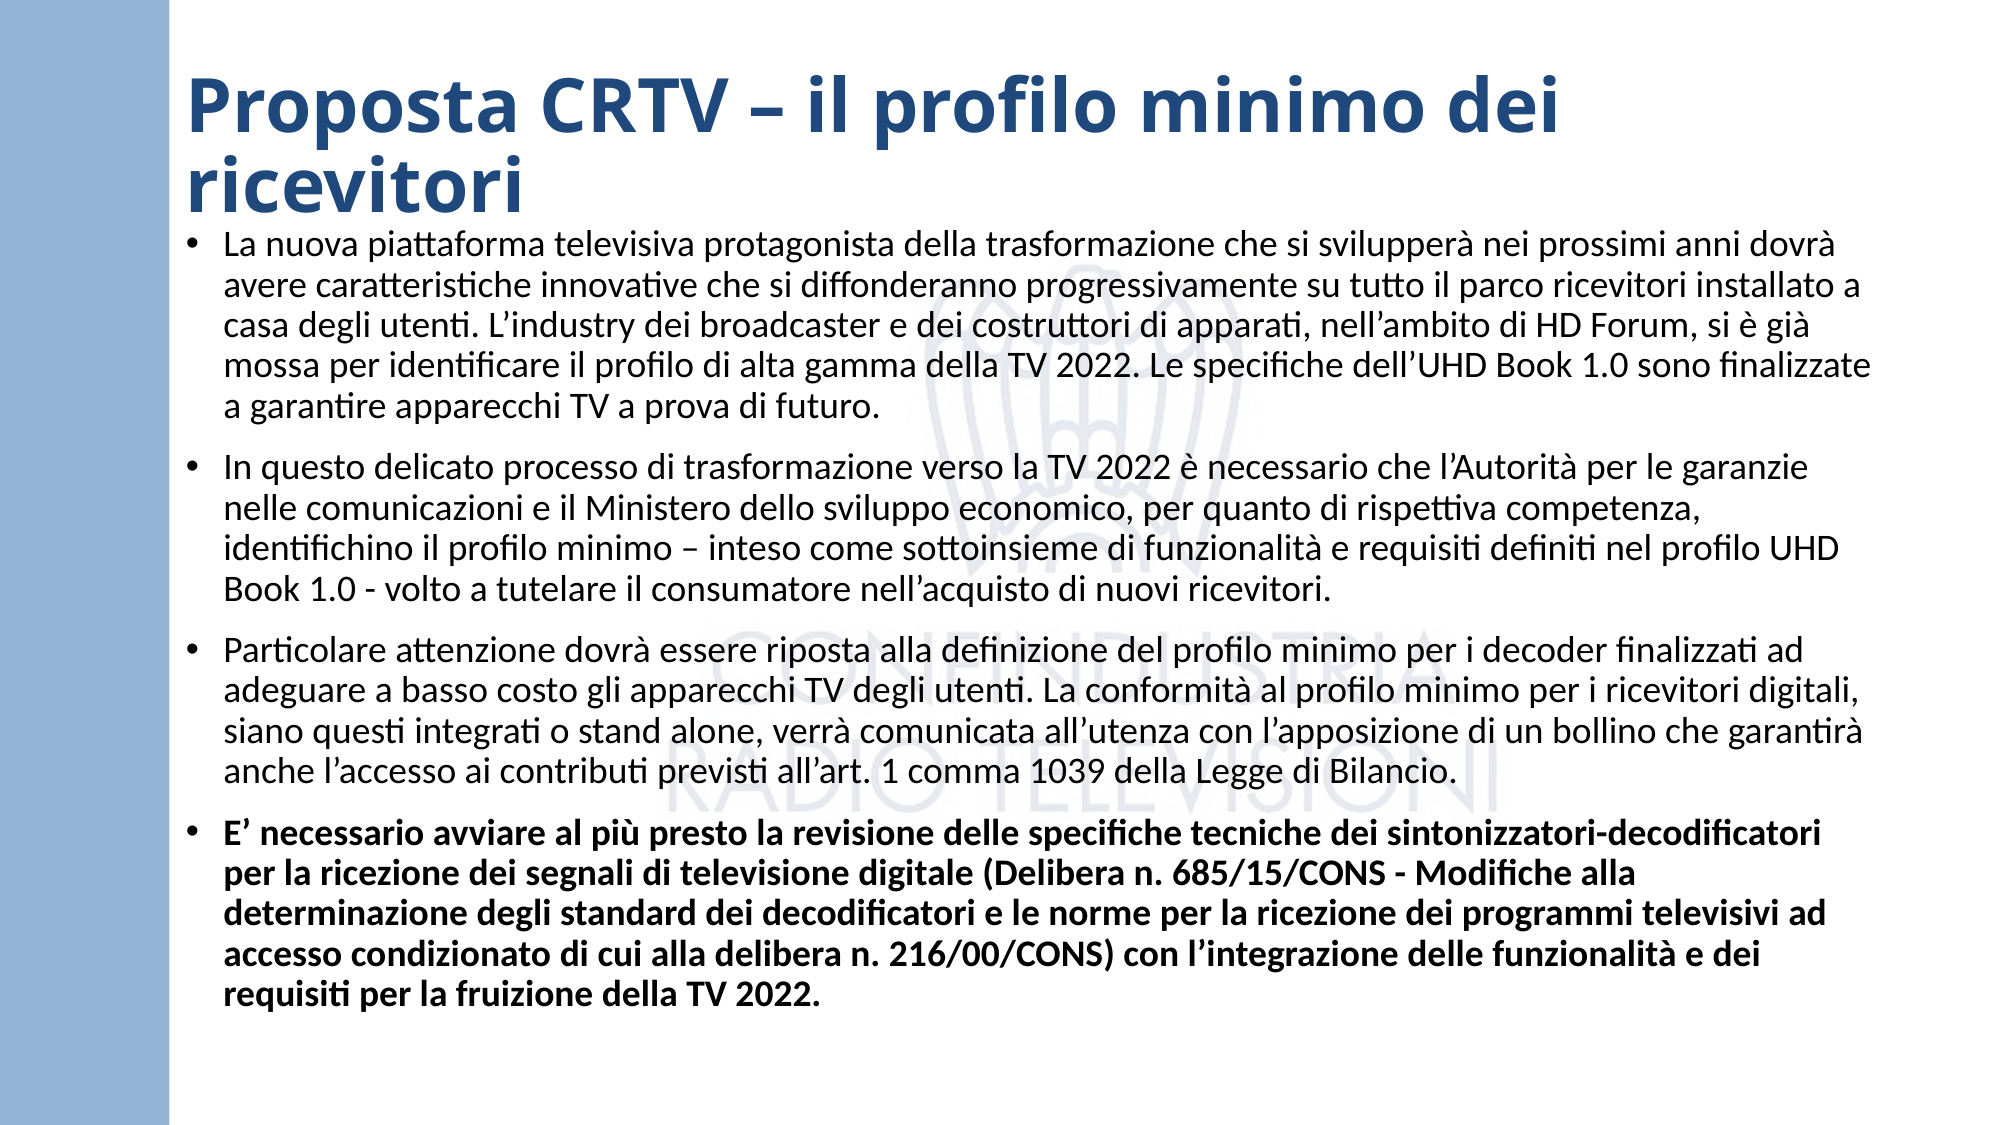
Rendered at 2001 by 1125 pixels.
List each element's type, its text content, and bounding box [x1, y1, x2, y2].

title Proposta CRTV – il profilo minimo dei ricevitori [171, 59, 1897, 216]
list La nuova piattaforma televisiva protagonista della trasformazione che si svilupperà nei prossimi anni dovrà avere caratteristiche innovative che si diffonderanno progressivamente su tutto il parco ricevitori installato a casa degli utenti. L’industry dei broadcaster e dei costruttori di apparati, nell’ambito di HD Forum, si è già mossa per identificare il profilo di alta gamma della TV 2022. Le specifiche dell’UHD Book 1.0 sono finalizzate a garantire apparecchi TV a prova di futuro. In questo delicato processo di trasformazione verso la TV 2022 è necessario che l’Autorità per le garanzie nelle comunicazioni e il Ministero dello sviluppo economico, per quanto di rispettiva competenza, identifichino il profilo minimo – inteso come sottoinsieme di funzionalità e requisiti definiti nel profilo UHD Book 1.0 - volto a tutelare il consumatore nell’acquisto di nuovi ricevitori. Particolare attenzione dovrà essere riposta alla definizione del profilo minimo per i decoder finalizzati ad adeguare a basso costo gli apparecchi TV degli utenti. La conformità al profilo minimo per i ricevitori digitali, siano questi integrati o stand alone, verrà comunicata all’utenza con l’apposizione di un bollino che garantirà anche l’accesso ai contributi previsti all’art. 1 comma 1039 della Legge di Bilancio. E’ necessario avviare al più presto la revisione delle specifiche tecniche dei sintonizzatori-decodificatori per la ricezione dei segnali di televisione digitale (Delibera n. 685/15/CONS - Modifiche alla determinazione degli standard dei decodificatori e le norme per la ricezione dei programmi televisivi ad accesso condizionato di cui alla delibera n. 216/00/CONS) con l’integrazione delle funzionalità e dei requisiti per la fruizione della TV 2022. [171, 216, 1897, 931]
